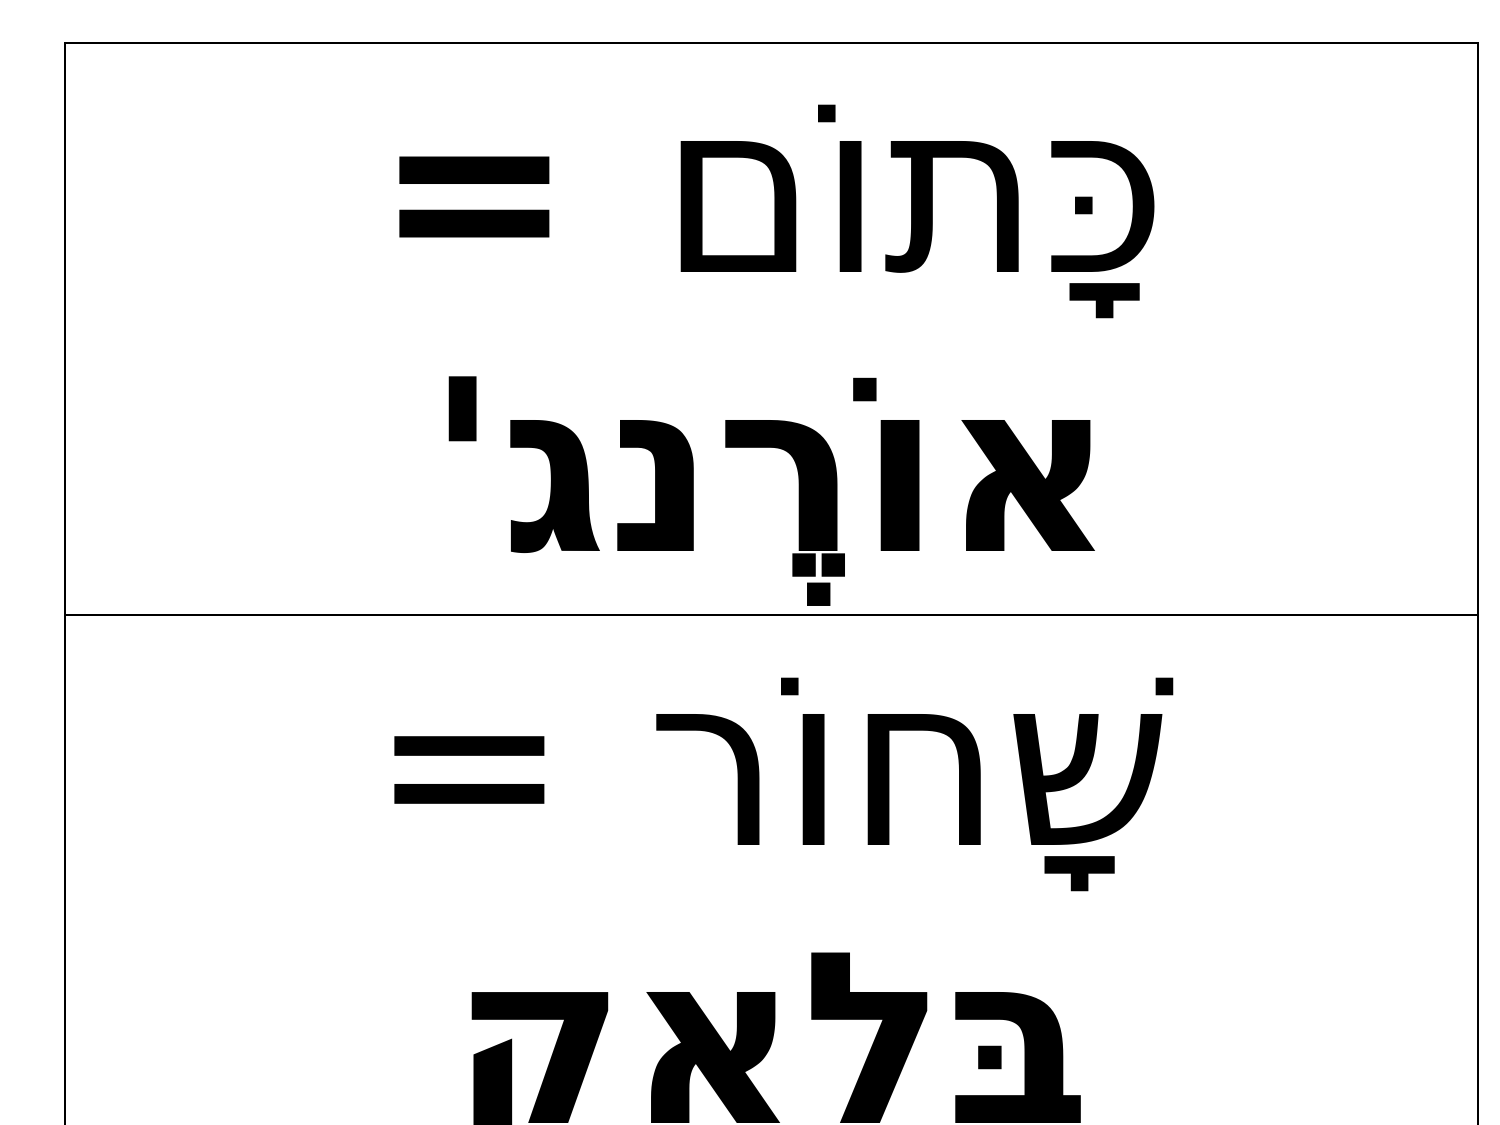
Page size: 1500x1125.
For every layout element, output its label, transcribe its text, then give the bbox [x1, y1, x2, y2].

table_header כָּתוֹם = אוֹרֶנג' [66, 44, 1477, 614]
table_cell שָׁחוֹר = בְּלָאק [66, 616, 1477, 1125]
